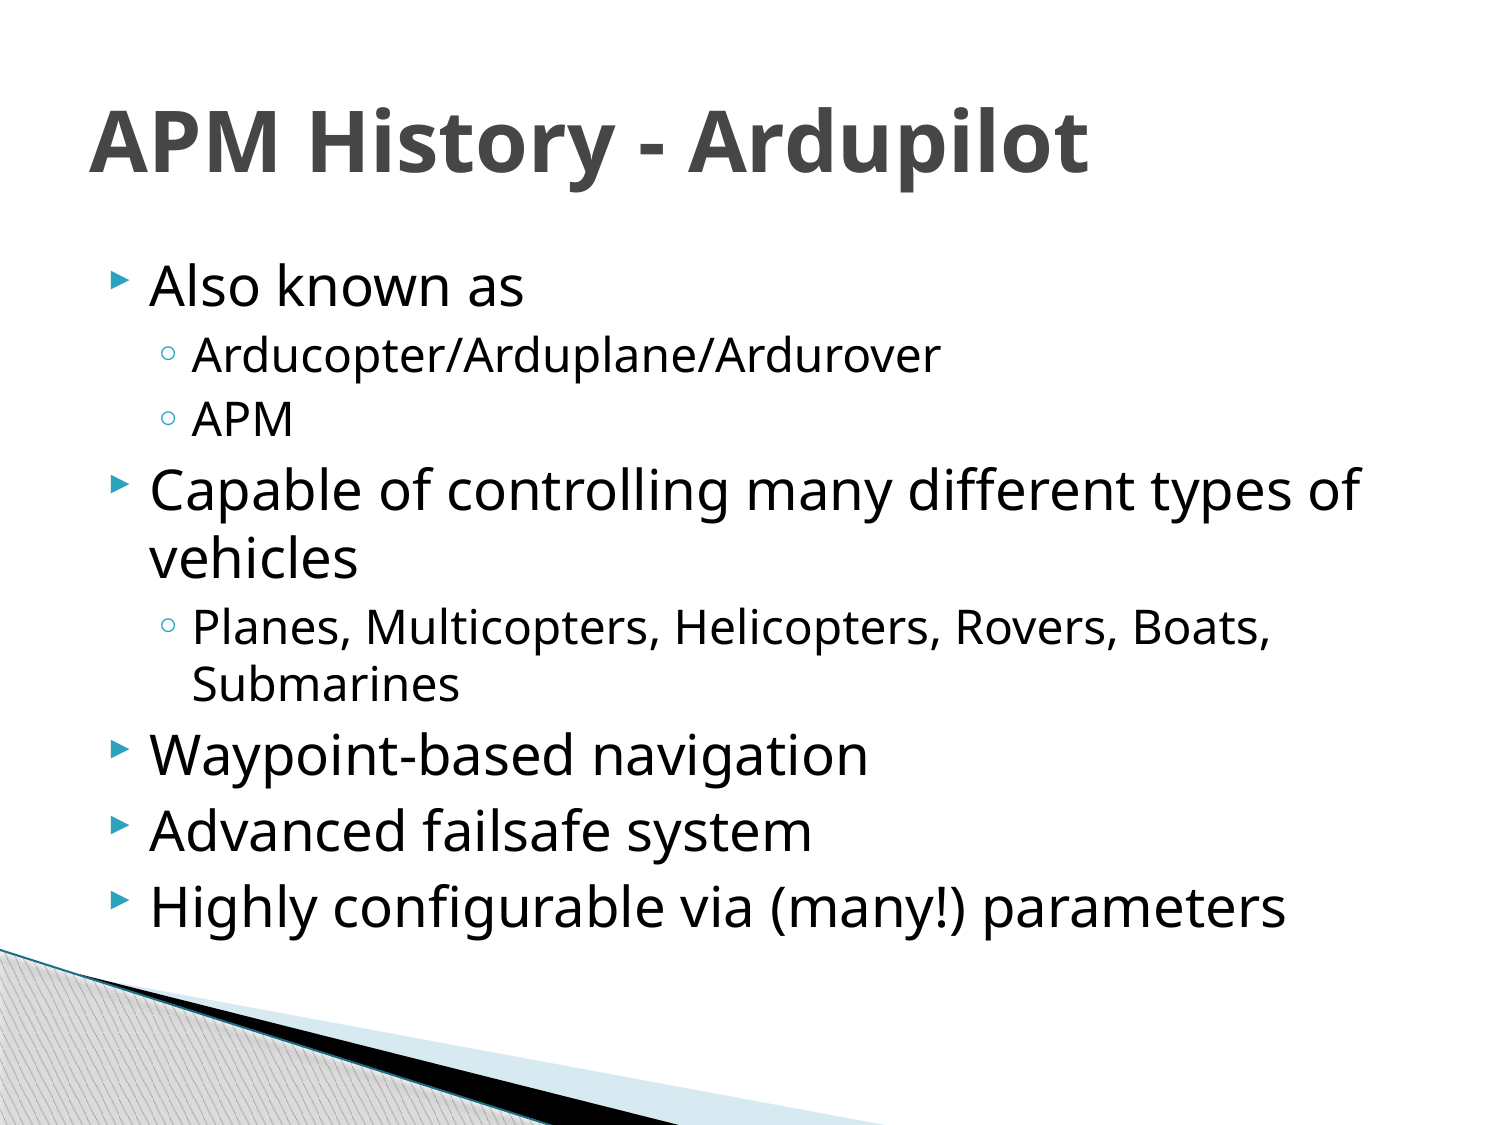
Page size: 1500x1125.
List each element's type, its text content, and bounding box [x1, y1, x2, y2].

title APM History - Ardupilot [75, 45, 1425, 233]
list Also known as Arducopter/Arduplane/Ardurover APM Capable of controlling many different types of vehicles Planes, Multicopters, Helicopters, Rovers, Boats, Submarines Waypoint-based navigation Advanced failsafe system Highly configurable via (many!) parameters [75, 243, 1425, 986]
